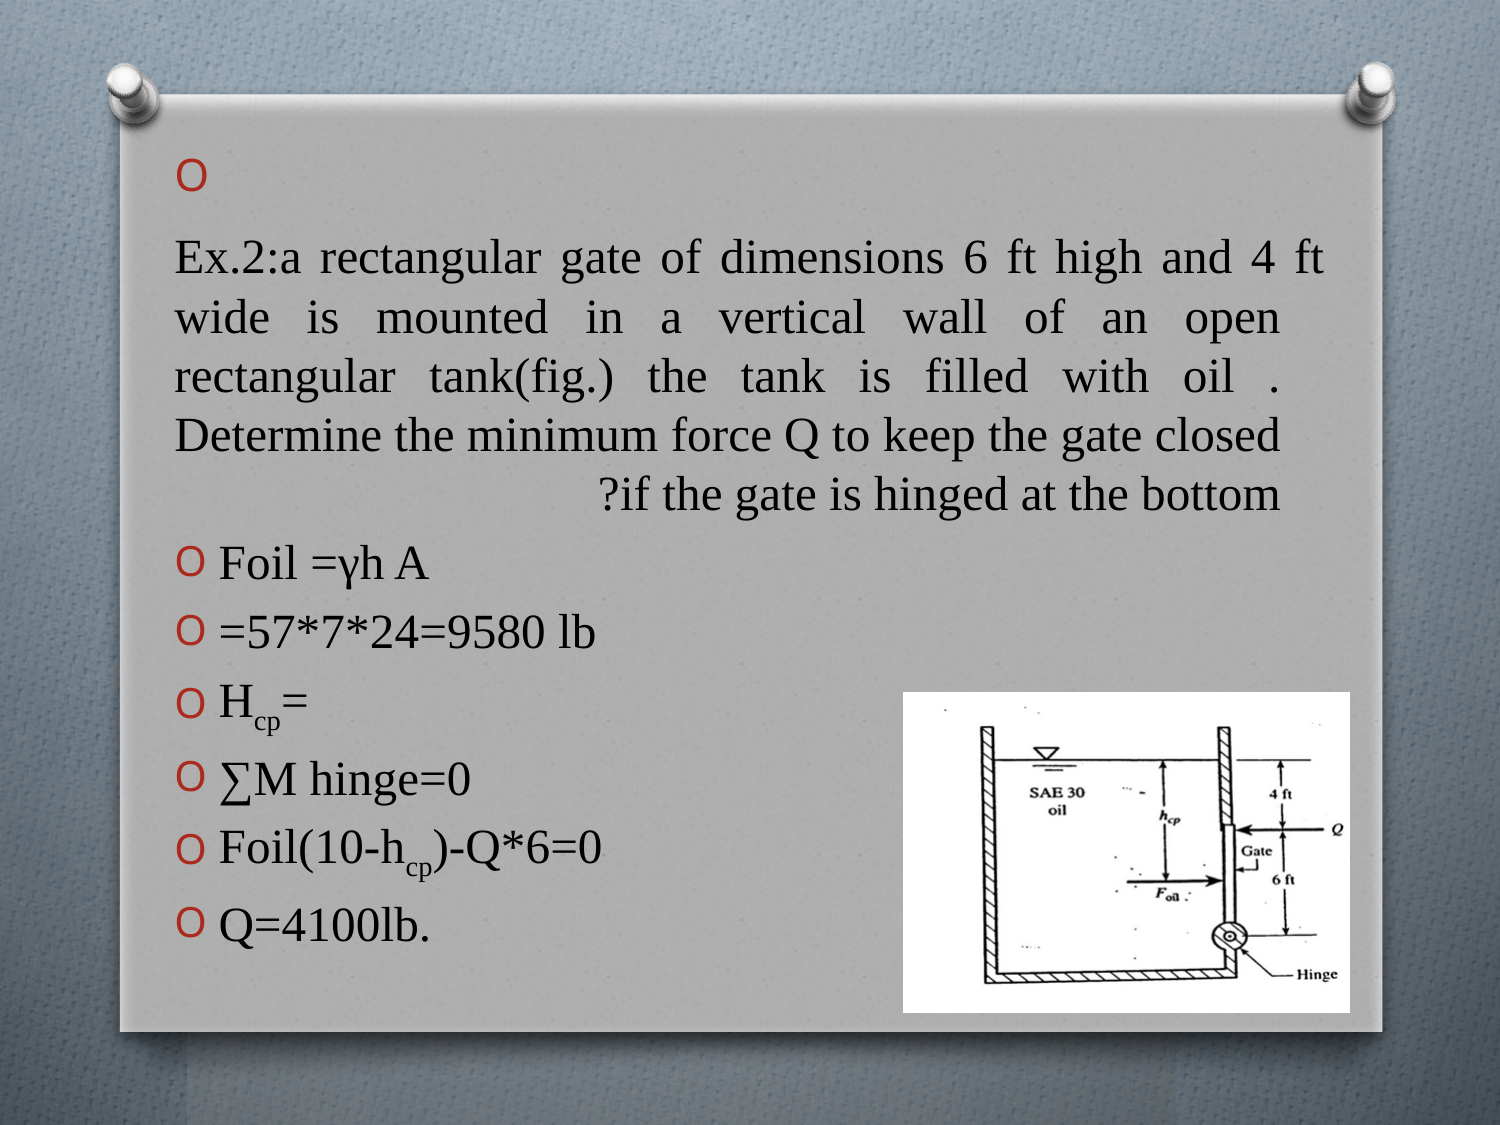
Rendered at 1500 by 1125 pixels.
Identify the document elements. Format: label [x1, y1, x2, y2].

picture [1317, 35, 1439, 156]
text_box [19, 466, 1388, 721]
picture [903, 692, 1350, 1013]
picture [75, 29, 198, 153]
